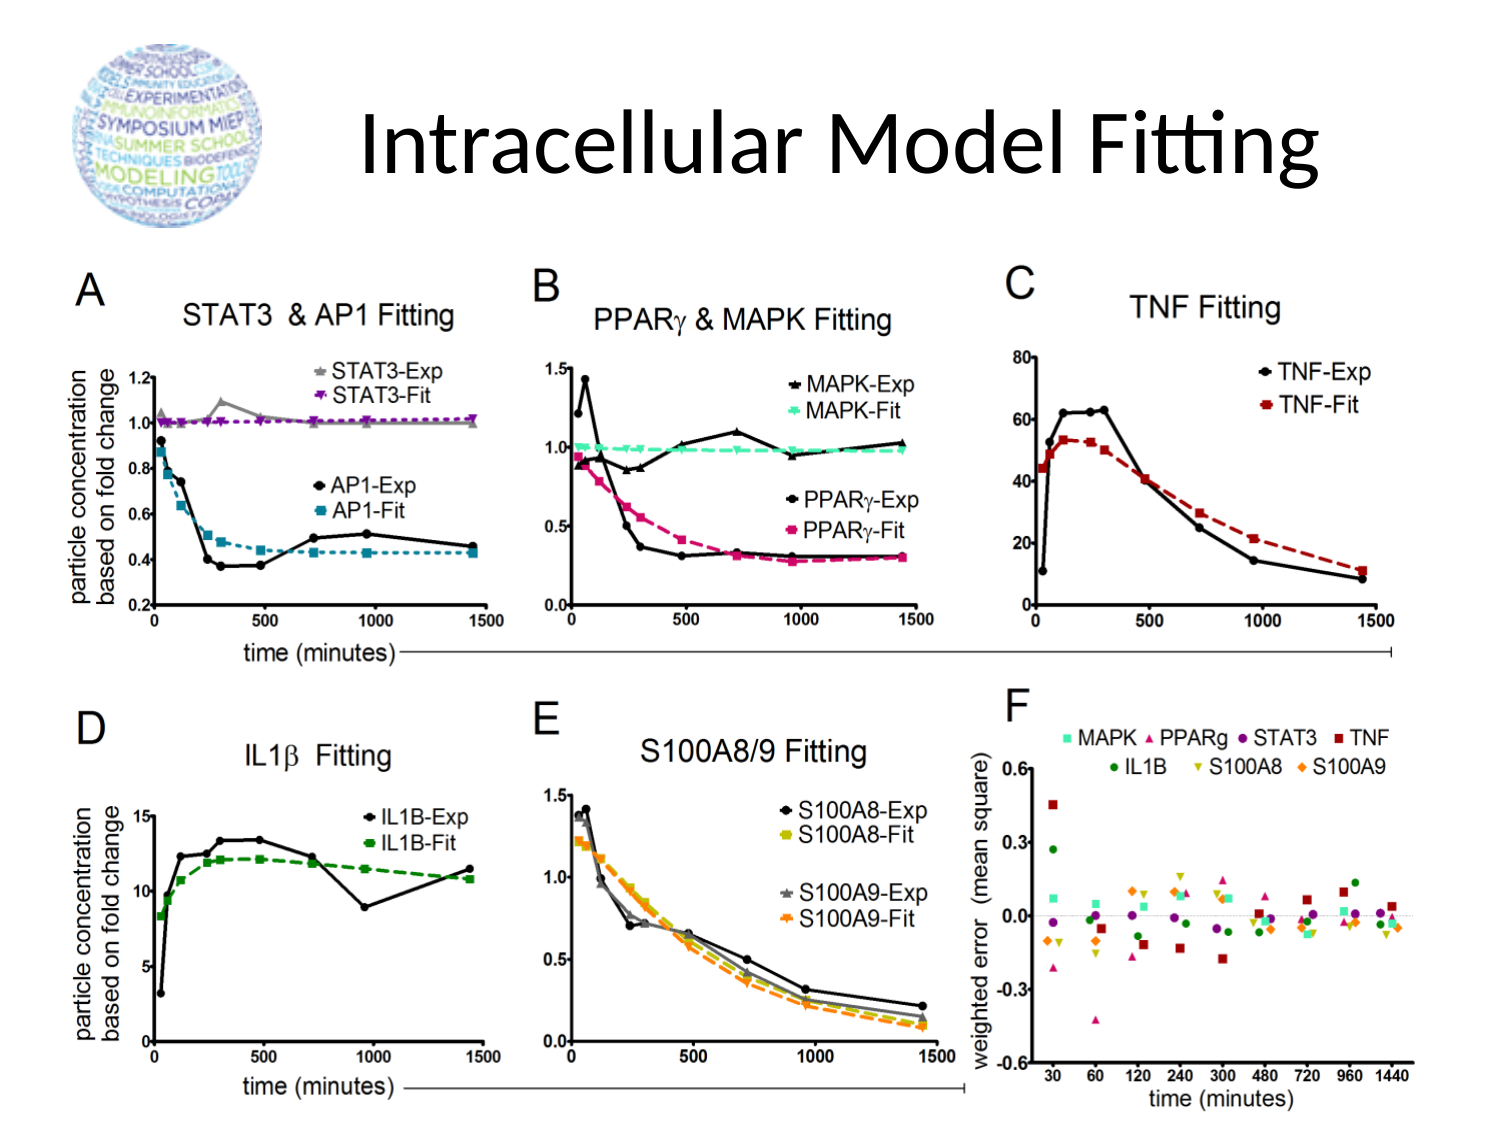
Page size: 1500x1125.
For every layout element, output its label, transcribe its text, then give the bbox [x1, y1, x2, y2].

picture [72, 44, 262, 228]
picture [37, 237, 1476, 1125]
title Intracellular Model Fitting [268, 42, 1413, 231]
